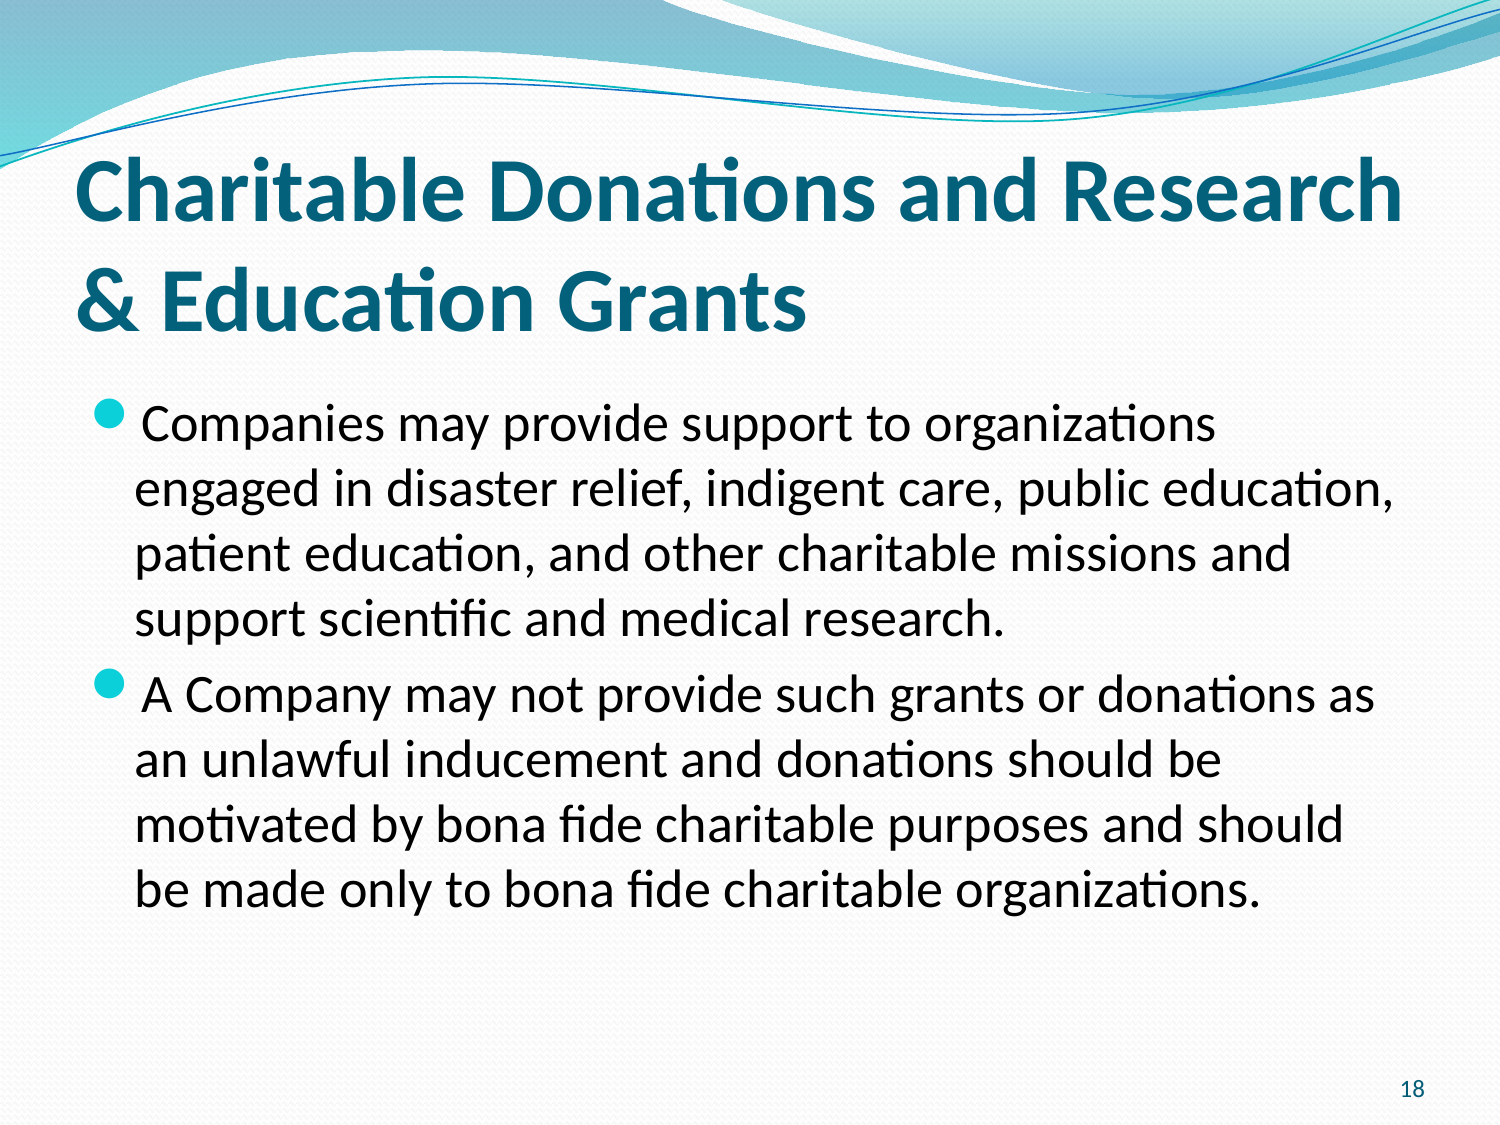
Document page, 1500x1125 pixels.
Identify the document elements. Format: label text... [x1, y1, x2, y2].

slide_number 18 [1299, 1042, 1425, 1103]
title Charitable Donations and Research & Education Grants [74, 162, 1426, 351]
list Companies may provide support to organizations engaged in disaster relief, indigent care, public education, patient education, and other charitable missions and support scientific and medical research. A Company may not provide such grants or donations as an unlawful inducement and donations should be motivated by bona fide charitable purposes and should be made only to bona fide charitable organizations. [74, 379, 1426, 1101]
